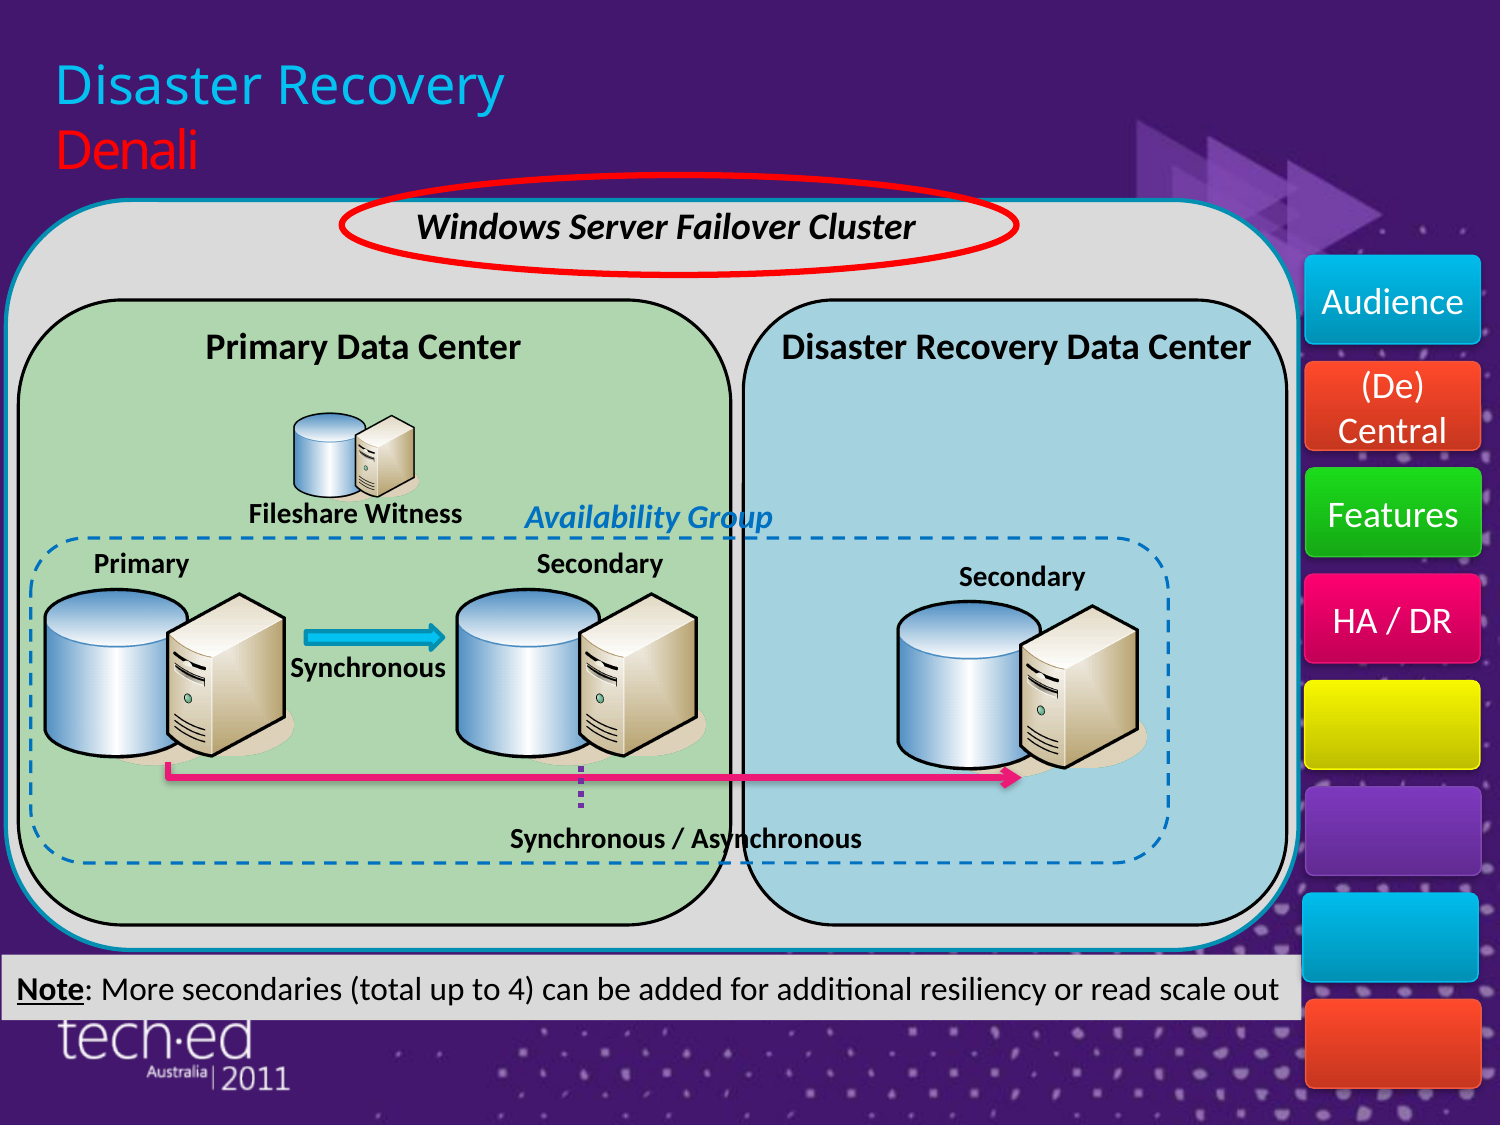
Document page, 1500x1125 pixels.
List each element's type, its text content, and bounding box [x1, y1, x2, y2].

text_box [785, 299, 1245, 314]
text_box [1302, 892, 1479, 983]
text_box [31, 871, 718, 925]
text_box [1303, 679, 1481, 770]
text_box [339, 189, 1019, 278]
text_box [3, 197, 1301, 953]
text_box Note: More secondaries (total up to 4) can be added for additional resiliency or read scale out [1, 954, 1302, 1021]
picture [0, 0, 1500, 1125]
text_box Audience [1304, 254, 1482, 345]
text_box (De) Central [1304, 360, 1482, 452]
text_box [18, 299, 731, 858]
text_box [30, 487, 1169, 864]
text_box [743, 330, 1287, 925]
text_box Features [1304, 467, 1482, 558]
text_box Primary Data Center [190, 314, 537, 375]
text_box [1304, 998, 1482, 1089]
text_box Disaster Recovery Data Center [766, 314, 1267, 420]
text_box Disaster Recovery Denali [39, 42, 1464, 189]
text_box [1304, 786, 1482, 877]
text_box HA / DR [1303, 573, 1481, 664]
